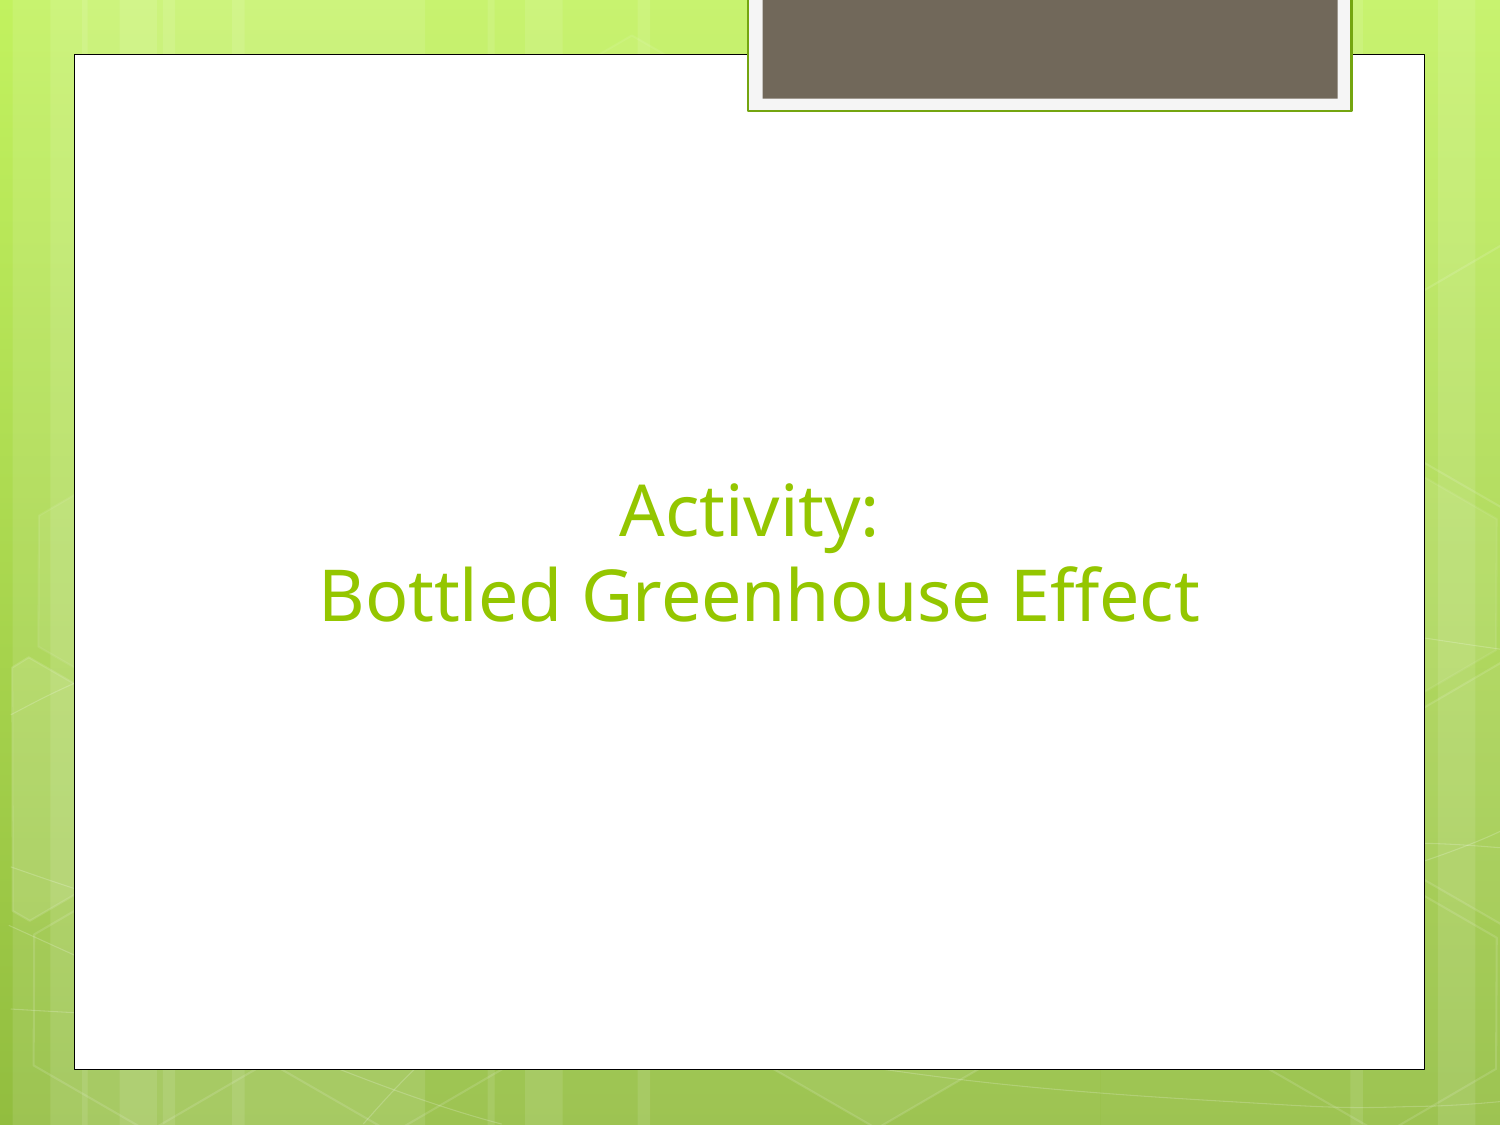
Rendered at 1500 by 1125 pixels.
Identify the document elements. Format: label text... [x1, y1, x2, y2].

title Activity: Bottled Greenhouse Effect [183, 456, 1336, 644]
